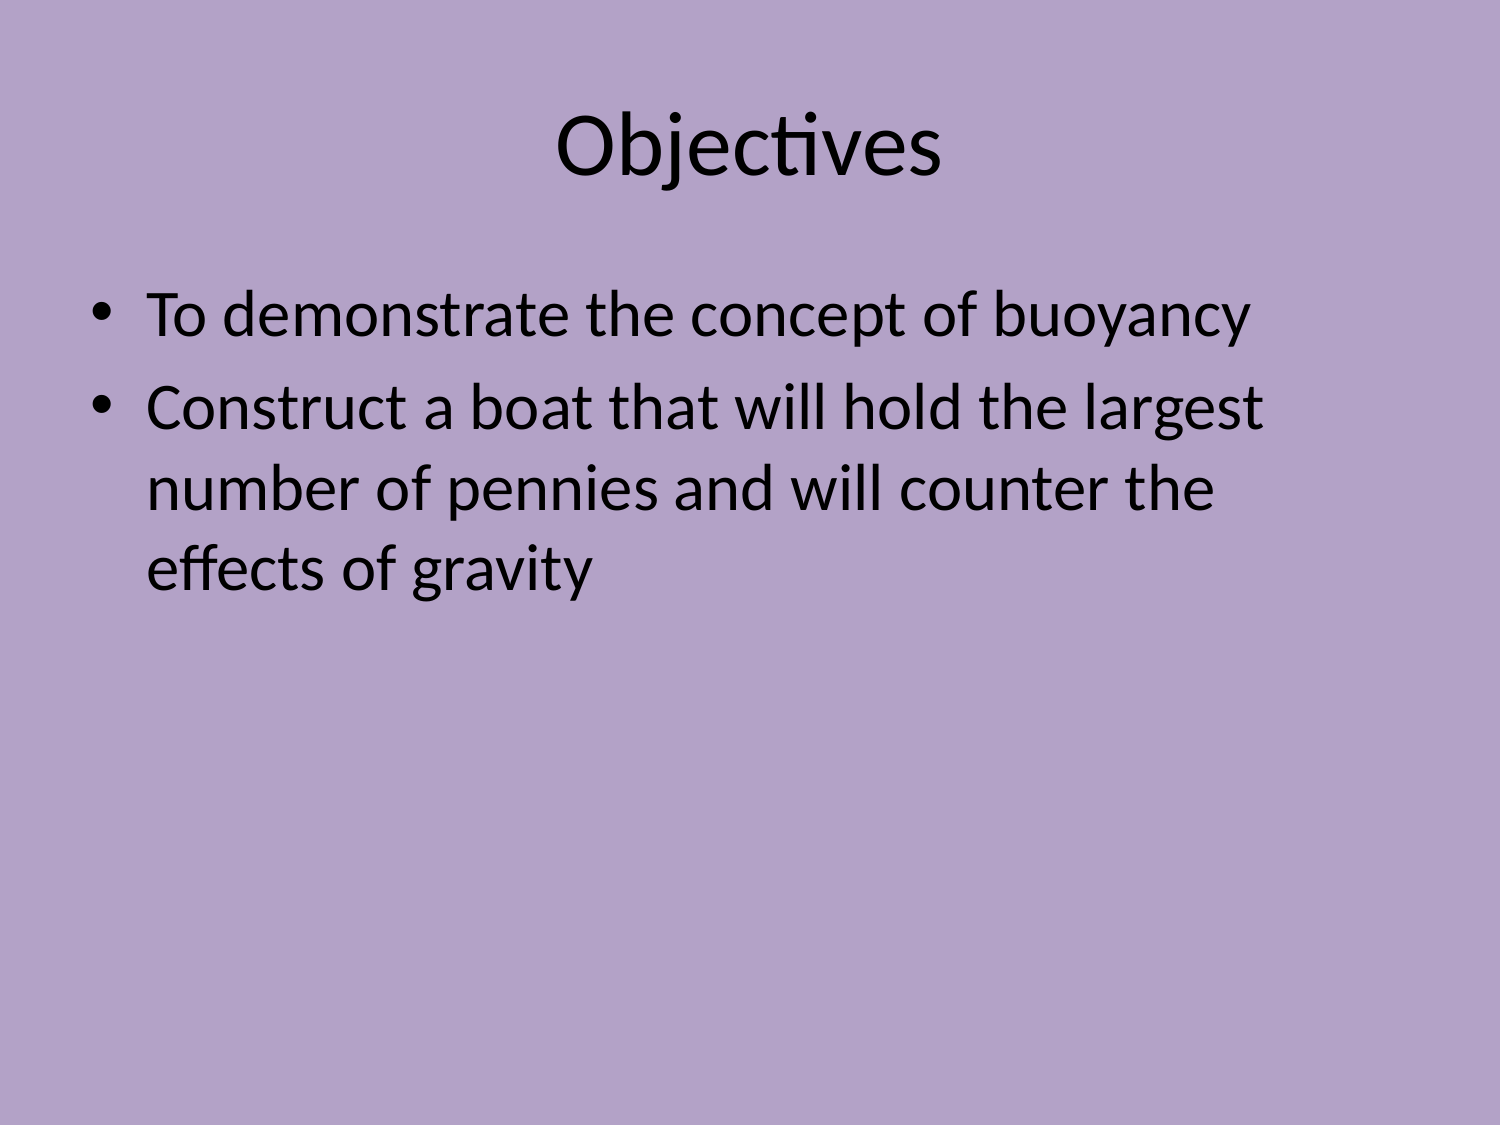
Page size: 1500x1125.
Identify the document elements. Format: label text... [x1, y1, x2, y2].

title Objectives [75, 45, 1425, 233]
list To demonstrate the concept of buoyancy Construct a boat that will hold the largest number of pennies and will counter the effects of gravity [75, 262, 1425, 1005]
